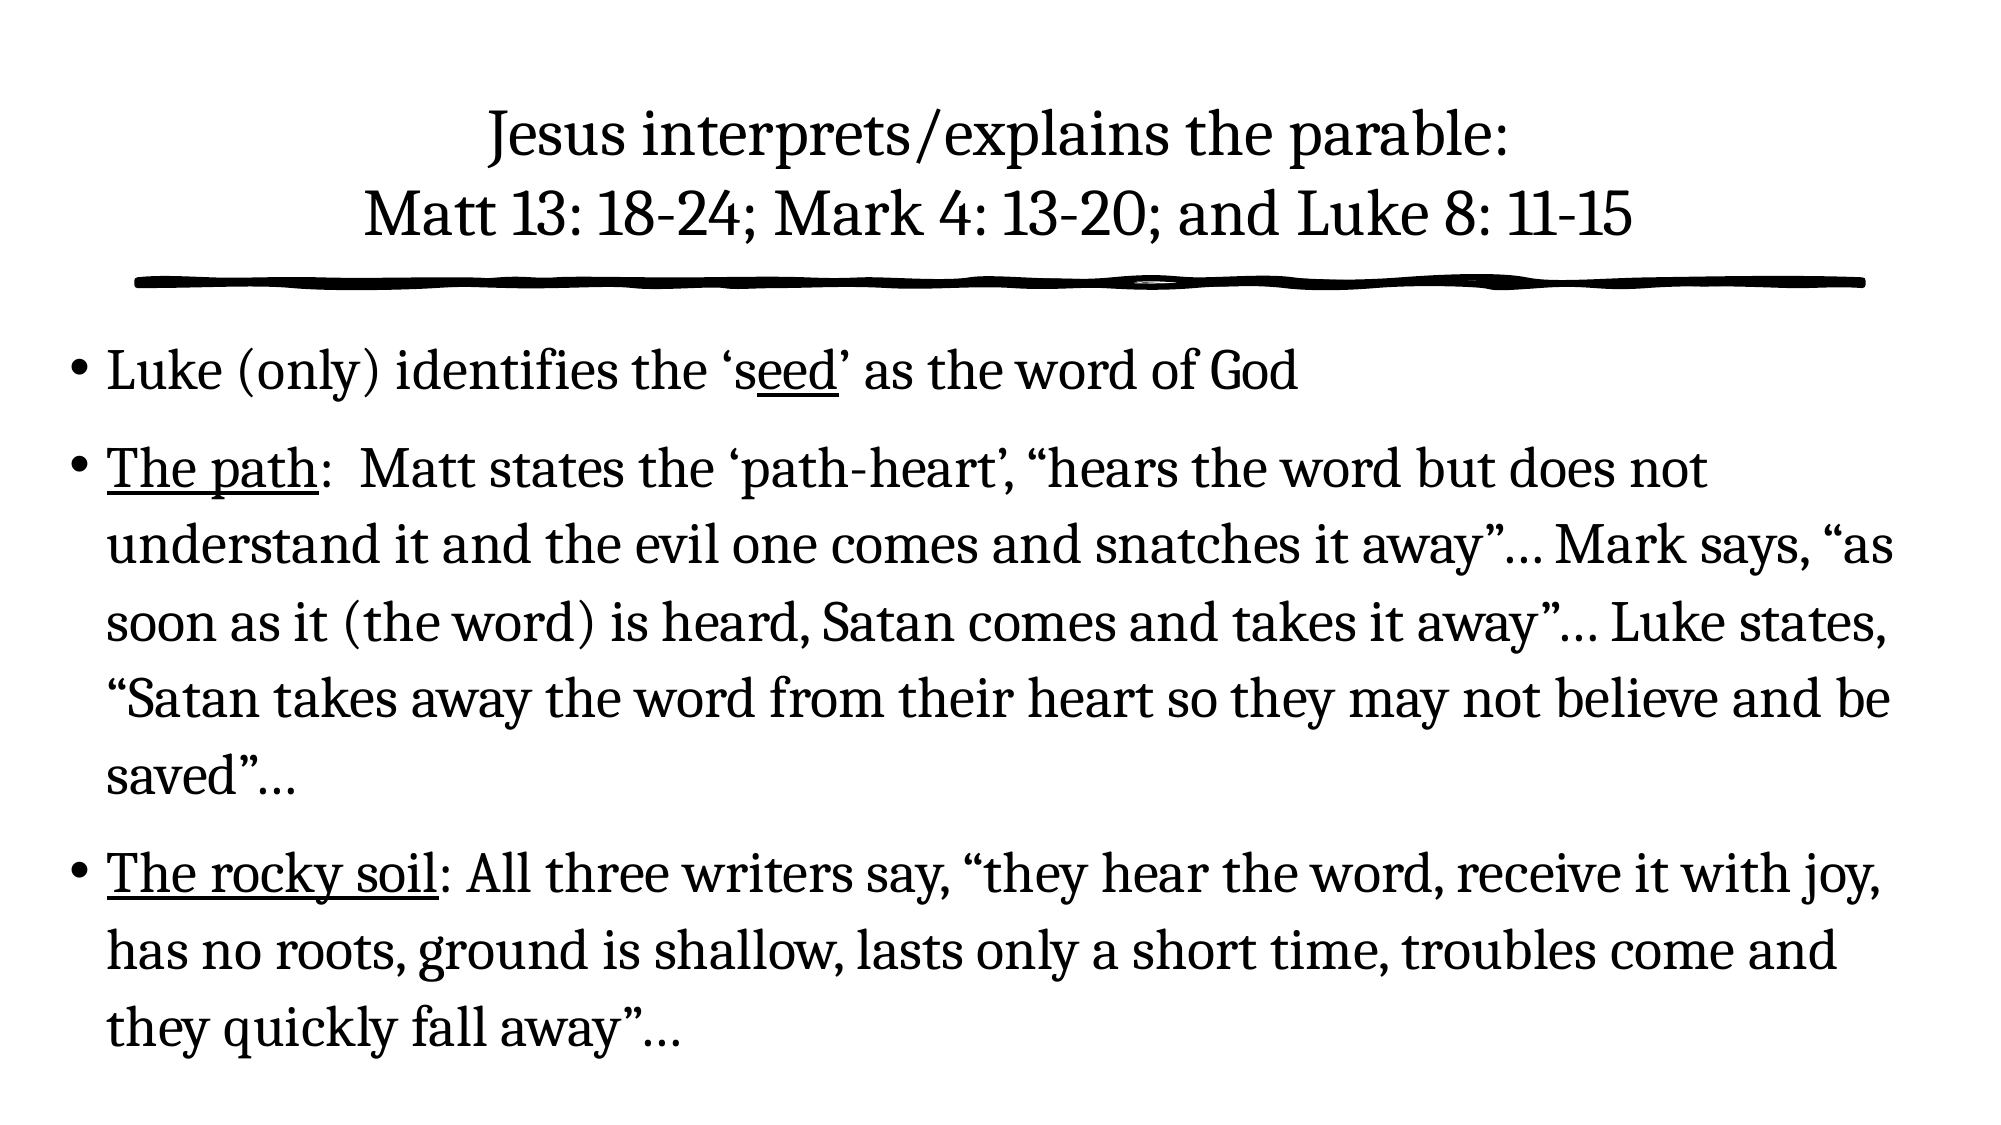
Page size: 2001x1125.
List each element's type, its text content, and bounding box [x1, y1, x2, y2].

title Jesus interprets/explains the parable: Matt 13: 18-24; Mark 4: 13-20; and Luke 8: 11-15 [137, 59, 1863, 278]
list Luke (only) identifies the ‘seed’ as the word of God The path: Matt states the ‘path-heart’, “hears the word but does not understand it and the evil one comes and snatches it away”… Mark says, “as soon as it (the word) is heard, Satan comes and takes it away”… Luke states, “Satan takes away the word from their heart so they may not believe and be saved”… The rocky soil: All three writers say, “they hear the word, receive it with joy, has no roots, ground is shallow, lasts only a short time, troubles come and they quickly fall away”… [54, 316, 1948, 1090]
